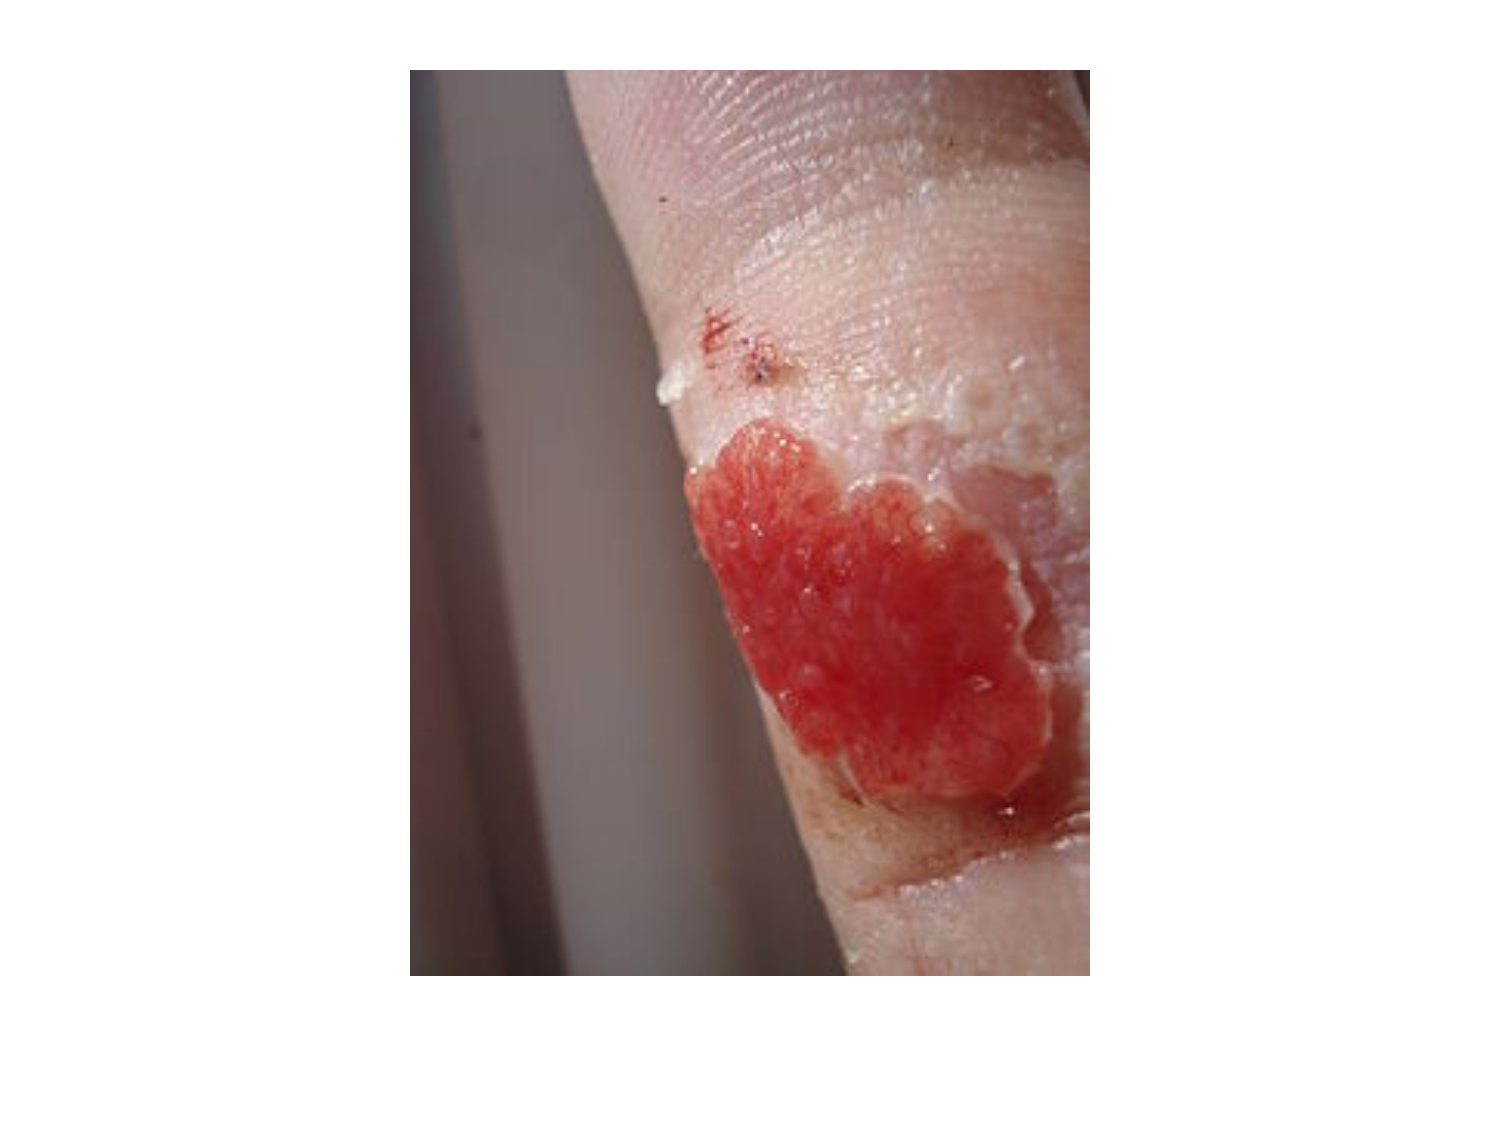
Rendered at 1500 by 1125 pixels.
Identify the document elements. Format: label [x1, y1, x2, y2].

picture [409, 70, 1091, 976]
